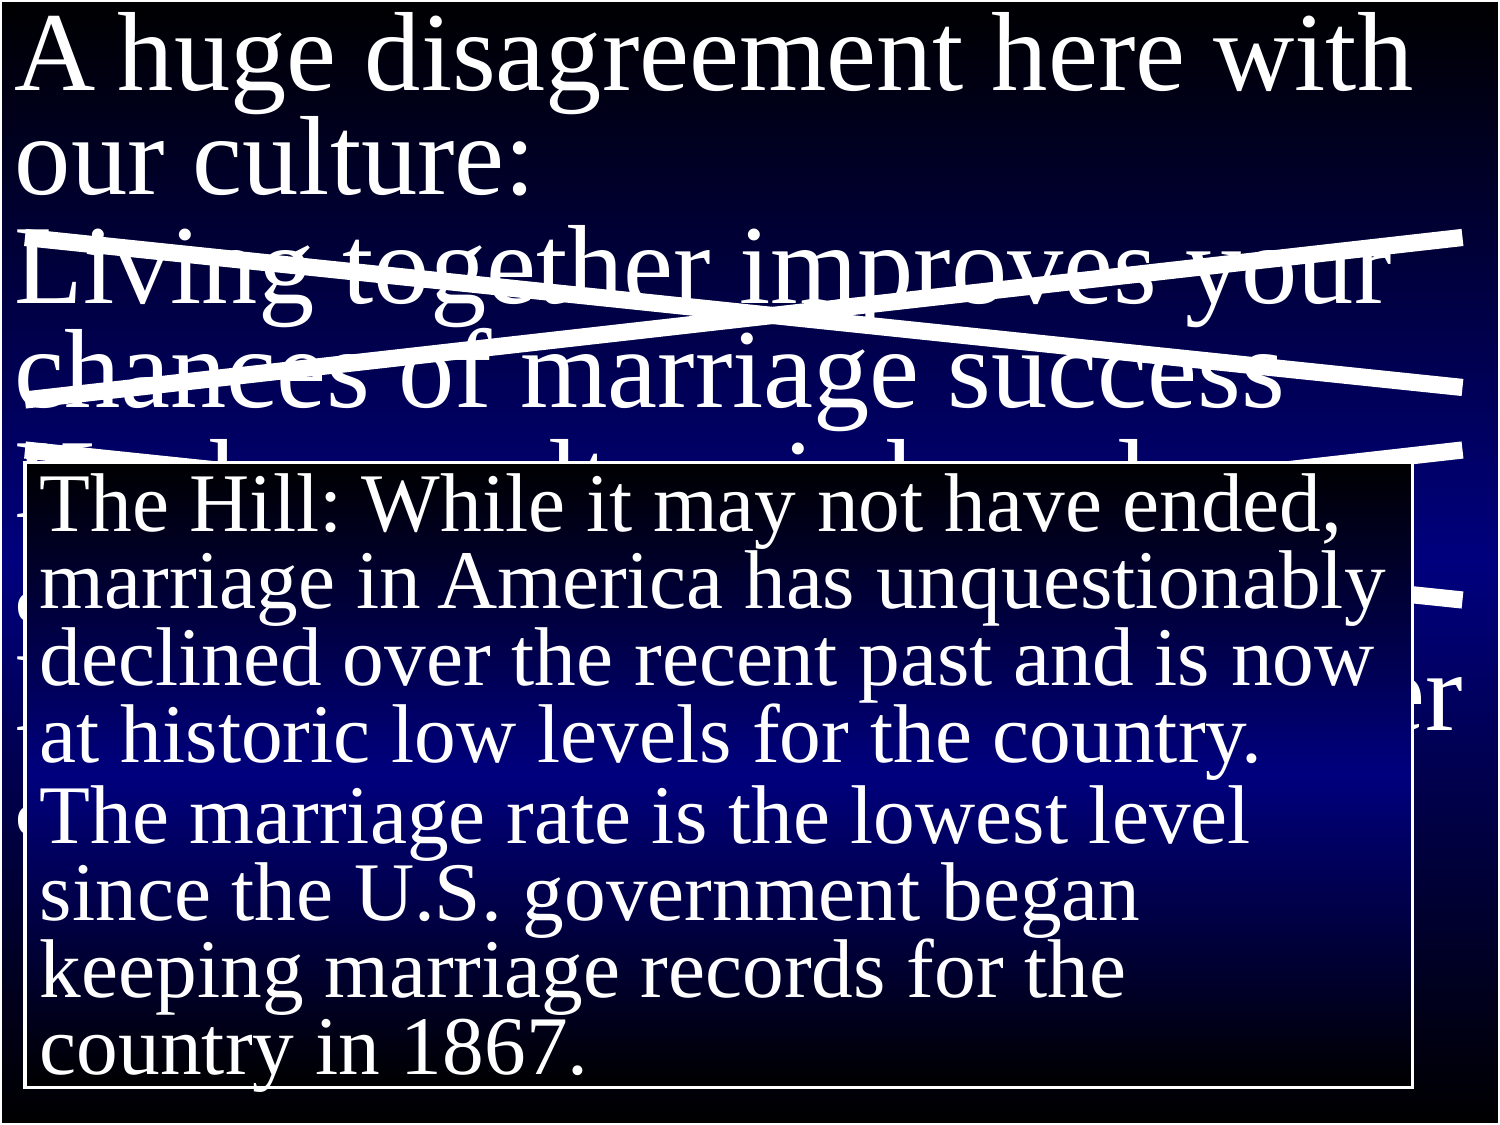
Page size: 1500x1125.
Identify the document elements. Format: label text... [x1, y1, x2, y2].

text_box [24, 237, 1463, 388]
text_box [24, 607, 1463, 613]
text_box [24, 395, 1463, 401]
text_box The Hill: While it may not have ended, marriage in America has unquestionably declined over the recent past and is now at historic low levels for the country. The marriage rate is the lowest level since the U.S. government began keeping marriage records for the country in 1867. [24, 621, 1413, 1088]
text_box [24, 449, 1463, 601]
text_box A huge disagreement here with our culture: Living together improves your chances of marriage success Hook-up culture is harmless, and you can just marry later Marriage is just a piece of paper and doesn’t change anything [0, 0, 1500, 1125]
